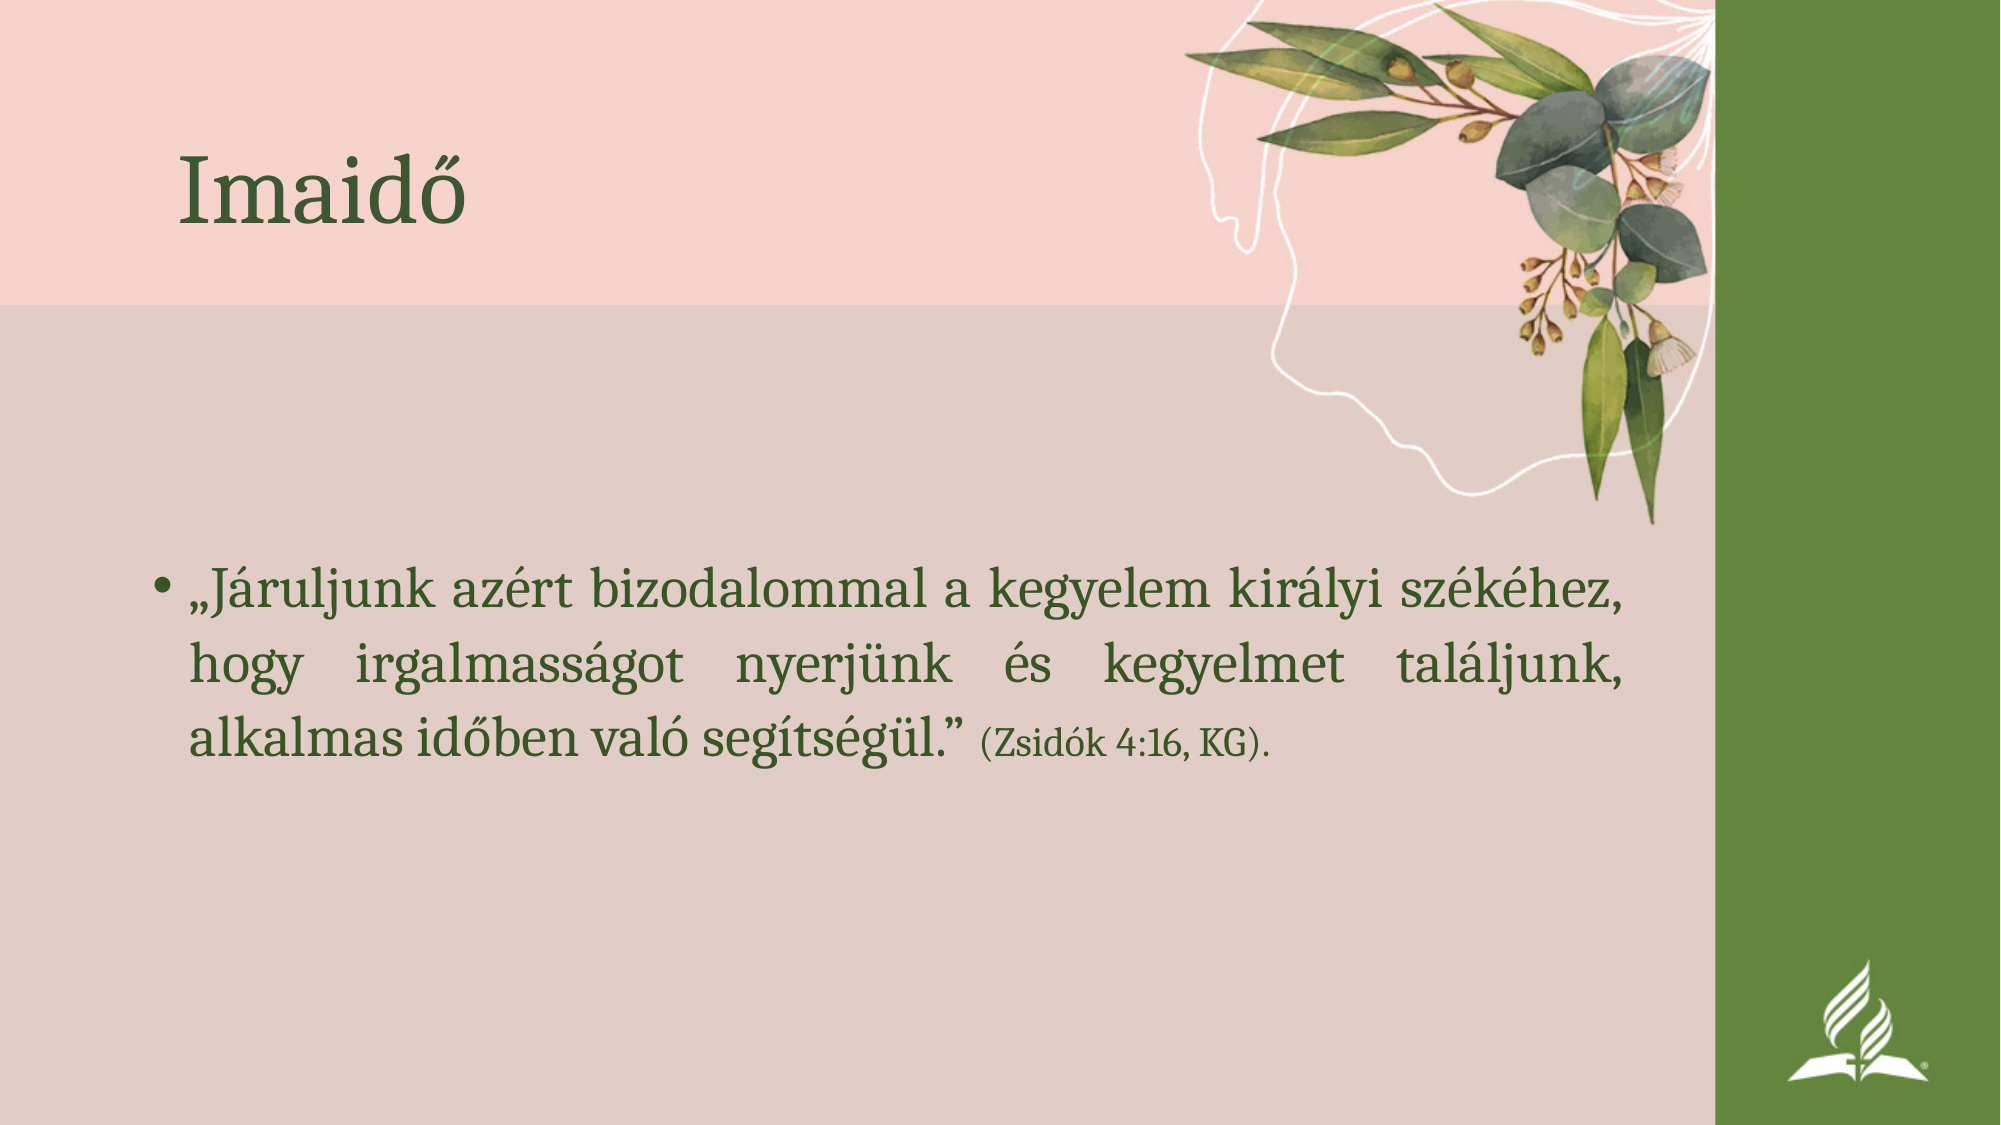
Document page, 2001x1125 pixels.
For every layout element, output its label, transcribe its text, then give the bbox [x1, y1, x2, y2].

picture [0, 0, 2001, 1125]
list „Járuljunk azért bizodalommal a kegyelem királyi székéhez, hogy irgalmasságot nyerjünk és kegyelmet találjunk, alkalmas időben való segítségül.” (Zsidók 4:16, KG). [137, 299, 1638, 1014]
text_box Imaidő [162, 81, 1888, 300]
